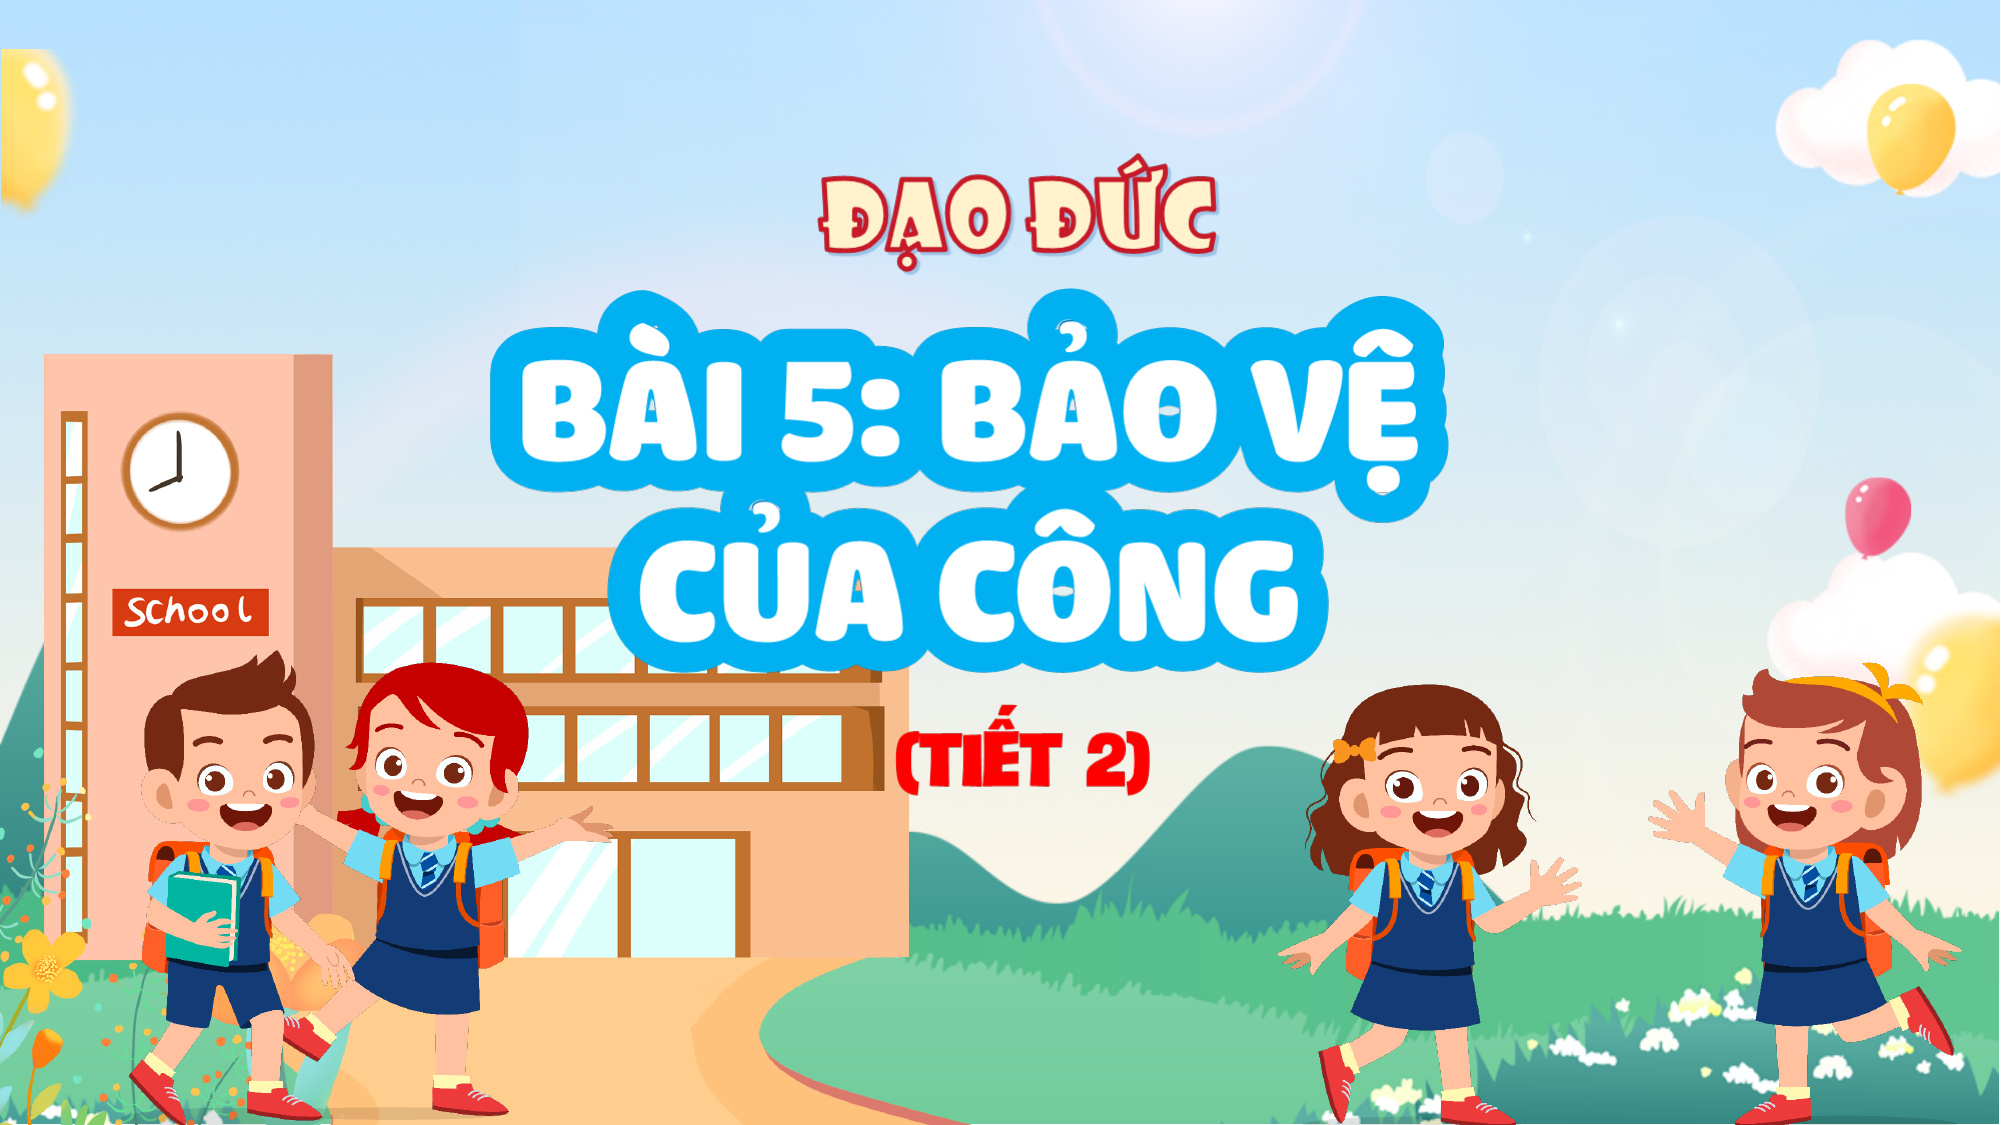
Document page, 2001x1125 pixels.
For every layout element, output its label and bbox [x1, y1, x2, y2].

text_box [79, 605, 640, 1125]
picture [0, 0, 2001, 1125]
